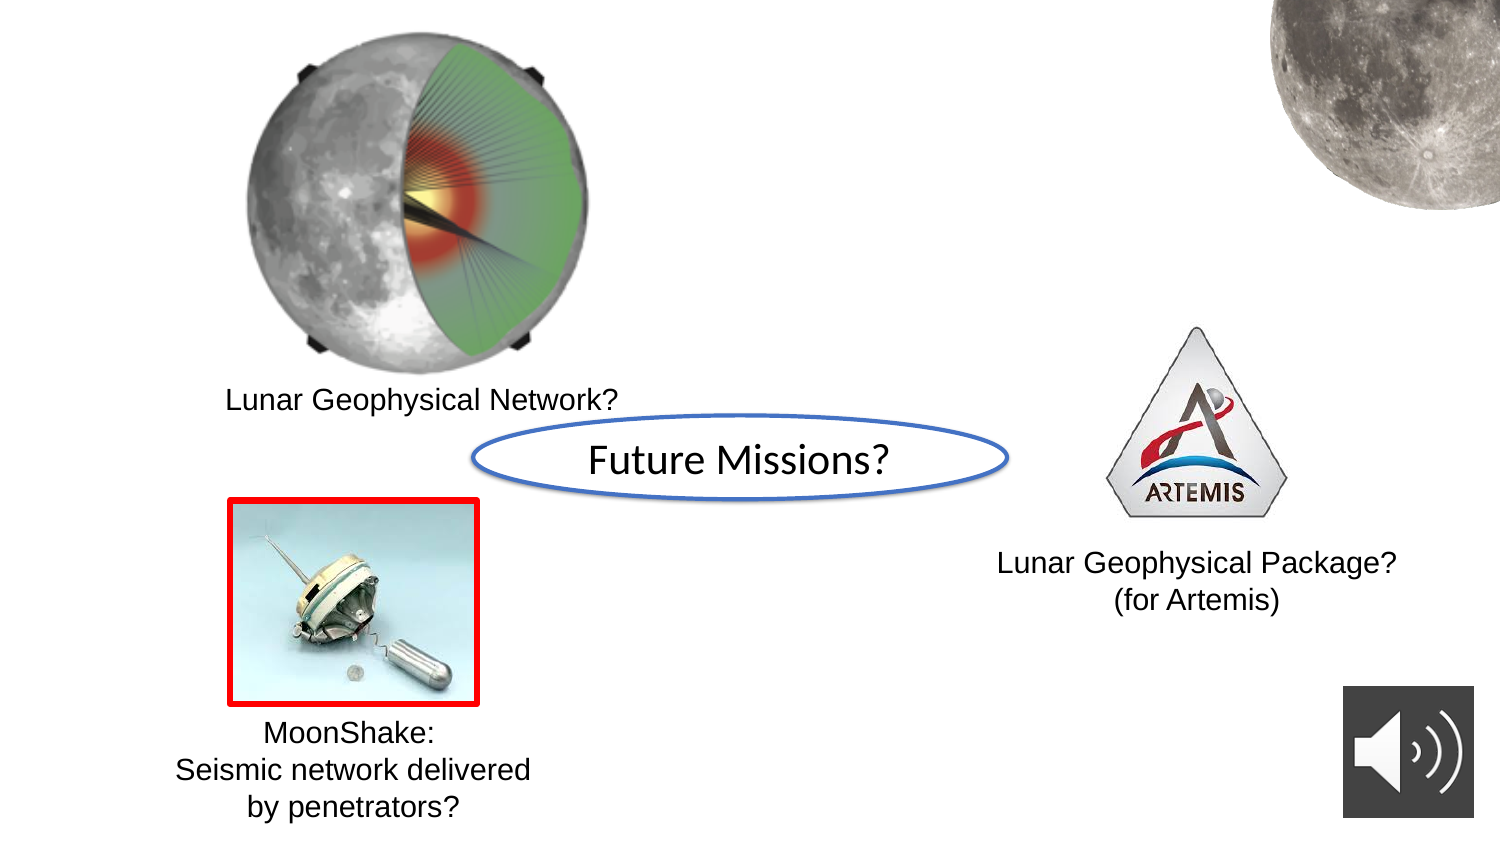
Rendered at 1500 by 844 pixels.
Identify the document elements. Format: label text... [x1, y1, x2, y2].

picture [232, 503, 474, 701]
text_box Lunar Geophysical Package? (for Artemis) [987, 540, 1406, 621]
picture [232, 16, 600, 382]
picture [1095, 320, 1299, 523]
picture [1341, 685, 1475, 819]
text_box Lunar Geophysical Network? [221, 376, 632, 420]
text_box MoonShake: Seismic network delivered by penetrators? [155, 709, 552, 827]
text_box Future Missions? [473, 415, 1008, 500]
picture [1270, 0, 1500, 210]
